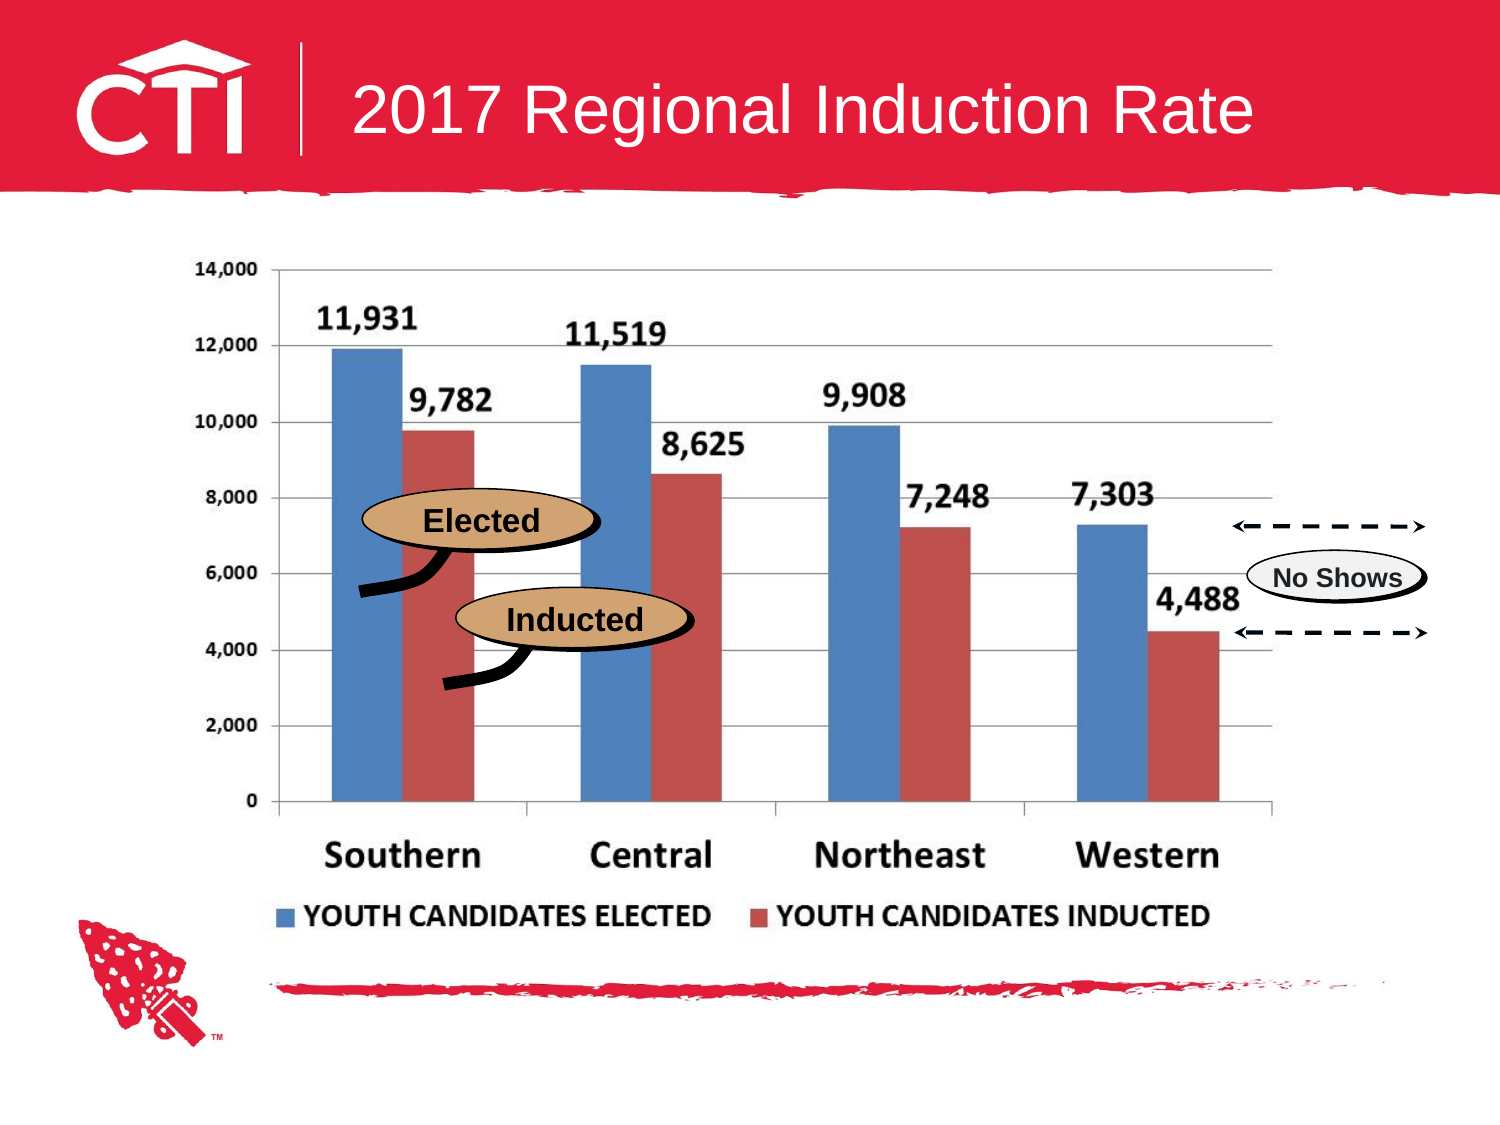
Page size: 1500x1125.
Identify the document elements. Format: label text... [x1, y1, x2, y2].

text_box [1231, 525, 1428, 634]
title 2017 Regional Induction Rate [336, 45, 1425, 168]
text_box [355, 488, 601, 593]
picture [0, 0, 1500, 1125]
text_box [439, 587, 695, 685]
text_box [1246, 549, 1428, 603]
